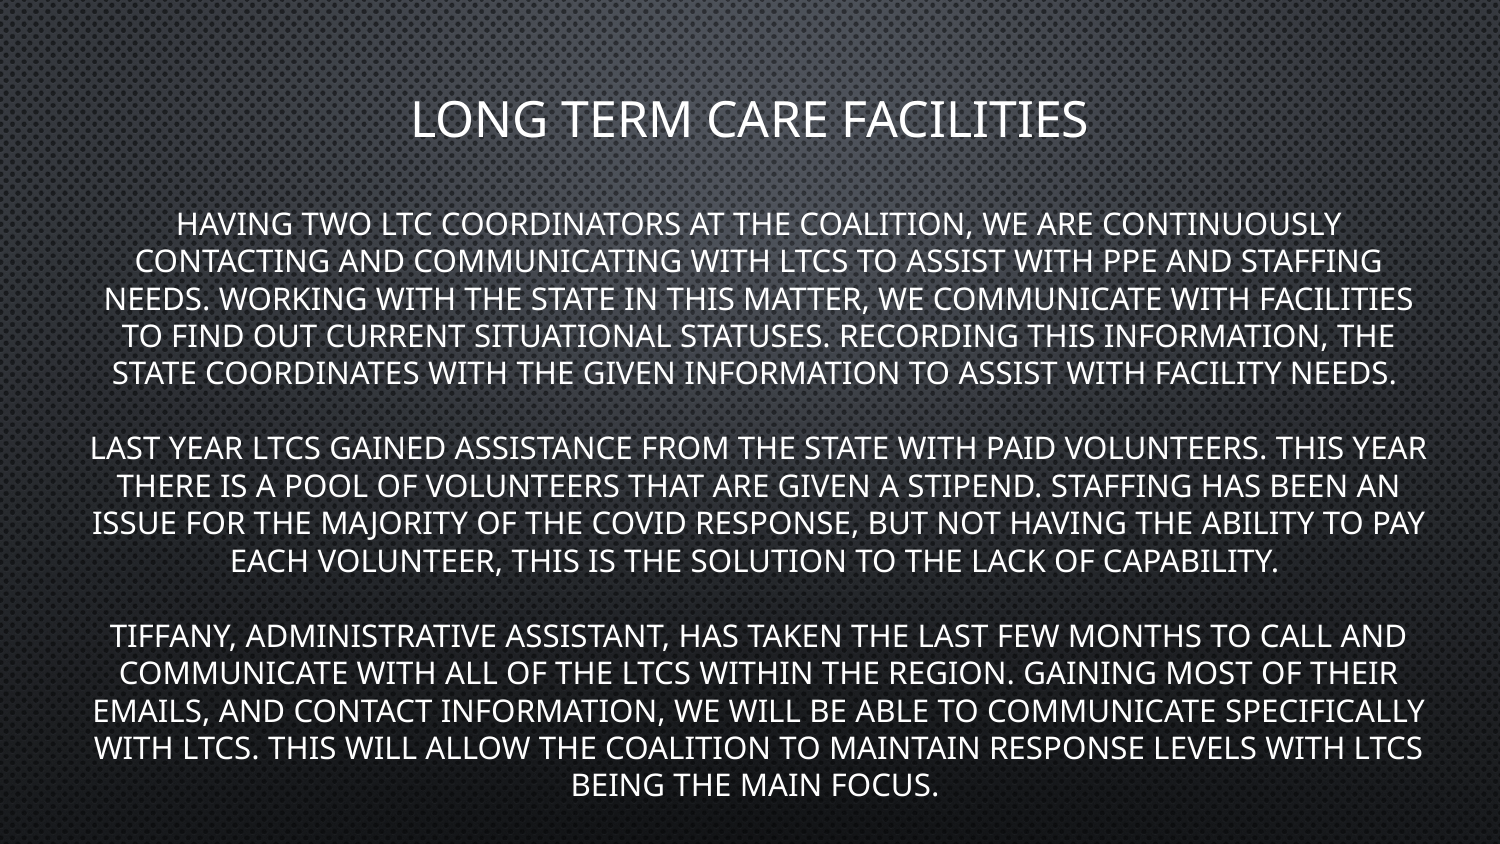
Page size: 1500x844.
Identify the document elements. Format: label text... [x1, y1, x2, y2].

list Having two LTC Coordinators at the coalition, we are continuously contacting and communicating with LTCs to assist with PPE and Staffing needs. Working with the state in this matter, we communicate with facilities to find out current situational statuses. Recording this information, the state coordinates with the given information to assist with facility needs. Last year LTCs gained assistance from the state with paid volunteers. This year there is a pool of volunteers that are given a stipend. Staffing has been an issue for the majority of the COVID response, but not having the ability to pay each volunteer, this is the solution to the lack of capability. Tiffany, Administrative Assistant, has taken the last few months to call and communicate with all of the LTCs within the region. Gaining most of their emails, and contact information, we will be able to communicate specifically with LTCs. This will allow the coalition to maintain response levels with LTCs being the main focus. [51, 189, 1449, 750]
title Long term care facilities [51, 72, 1449, 167]
